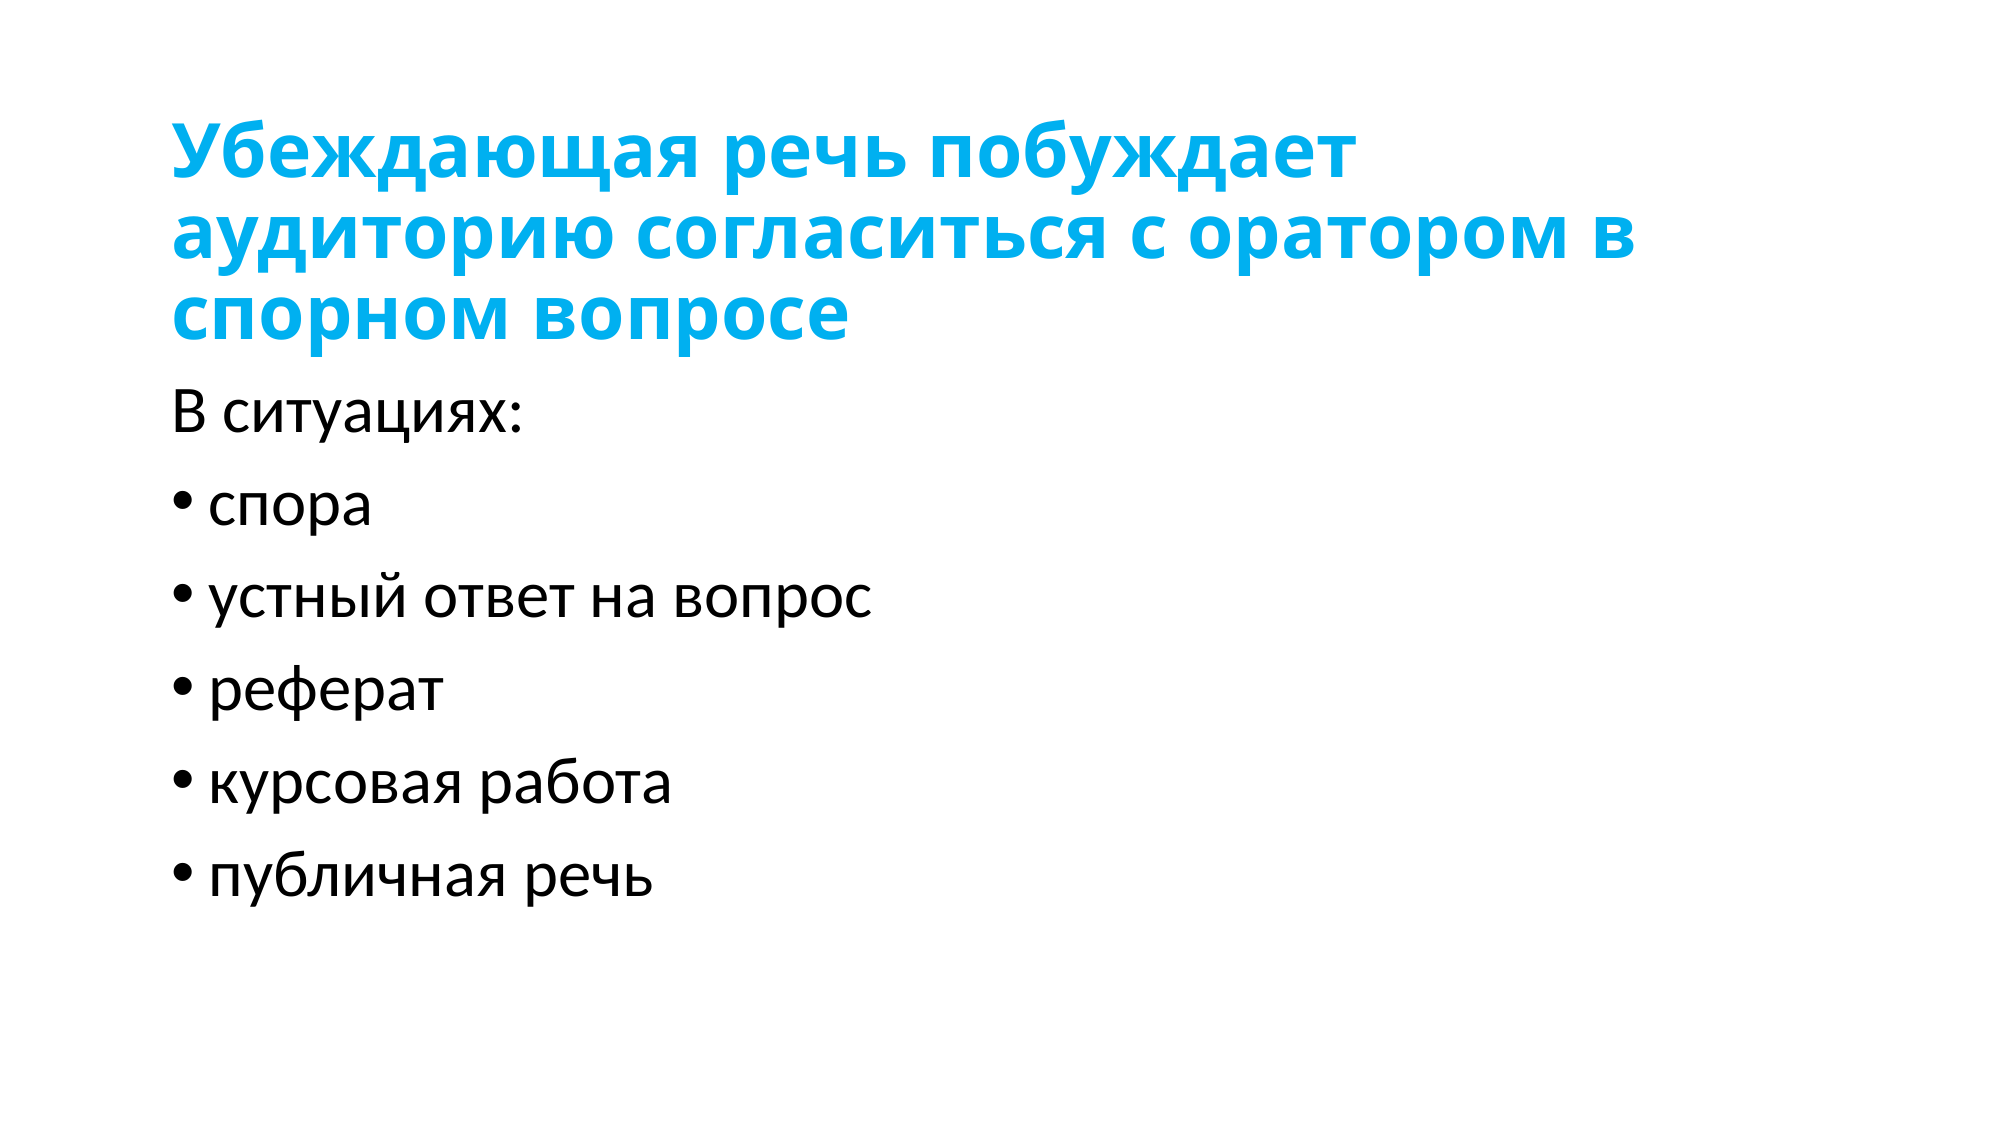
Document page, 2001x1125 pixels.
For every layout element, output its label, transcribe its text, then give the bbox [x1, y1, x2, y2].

title Убеждающая речь побуждает аудиторию согласиться с оратором в спорном вопросе [156, 101, 1791, 366]
list В ситуациях: спора устный ответ на вопрос реферат курсовая работа публичная речь [156, 366, 1896, 1016]
